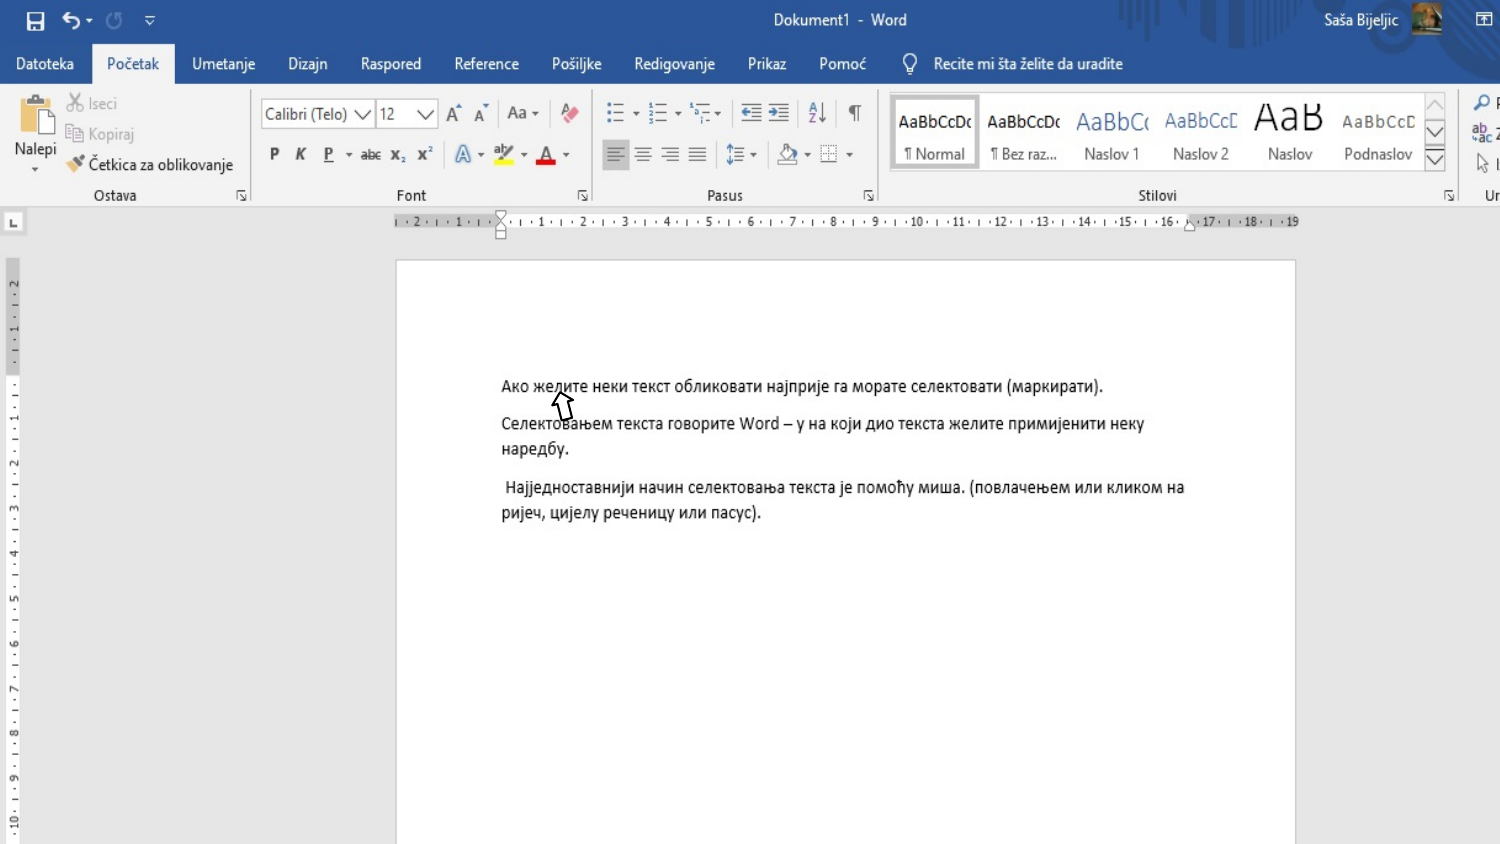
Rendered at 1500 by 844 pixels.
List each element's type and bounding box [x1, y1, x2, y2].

text_box [550, 390, 576, 423]
picture [0, 0, 1500, 844]
